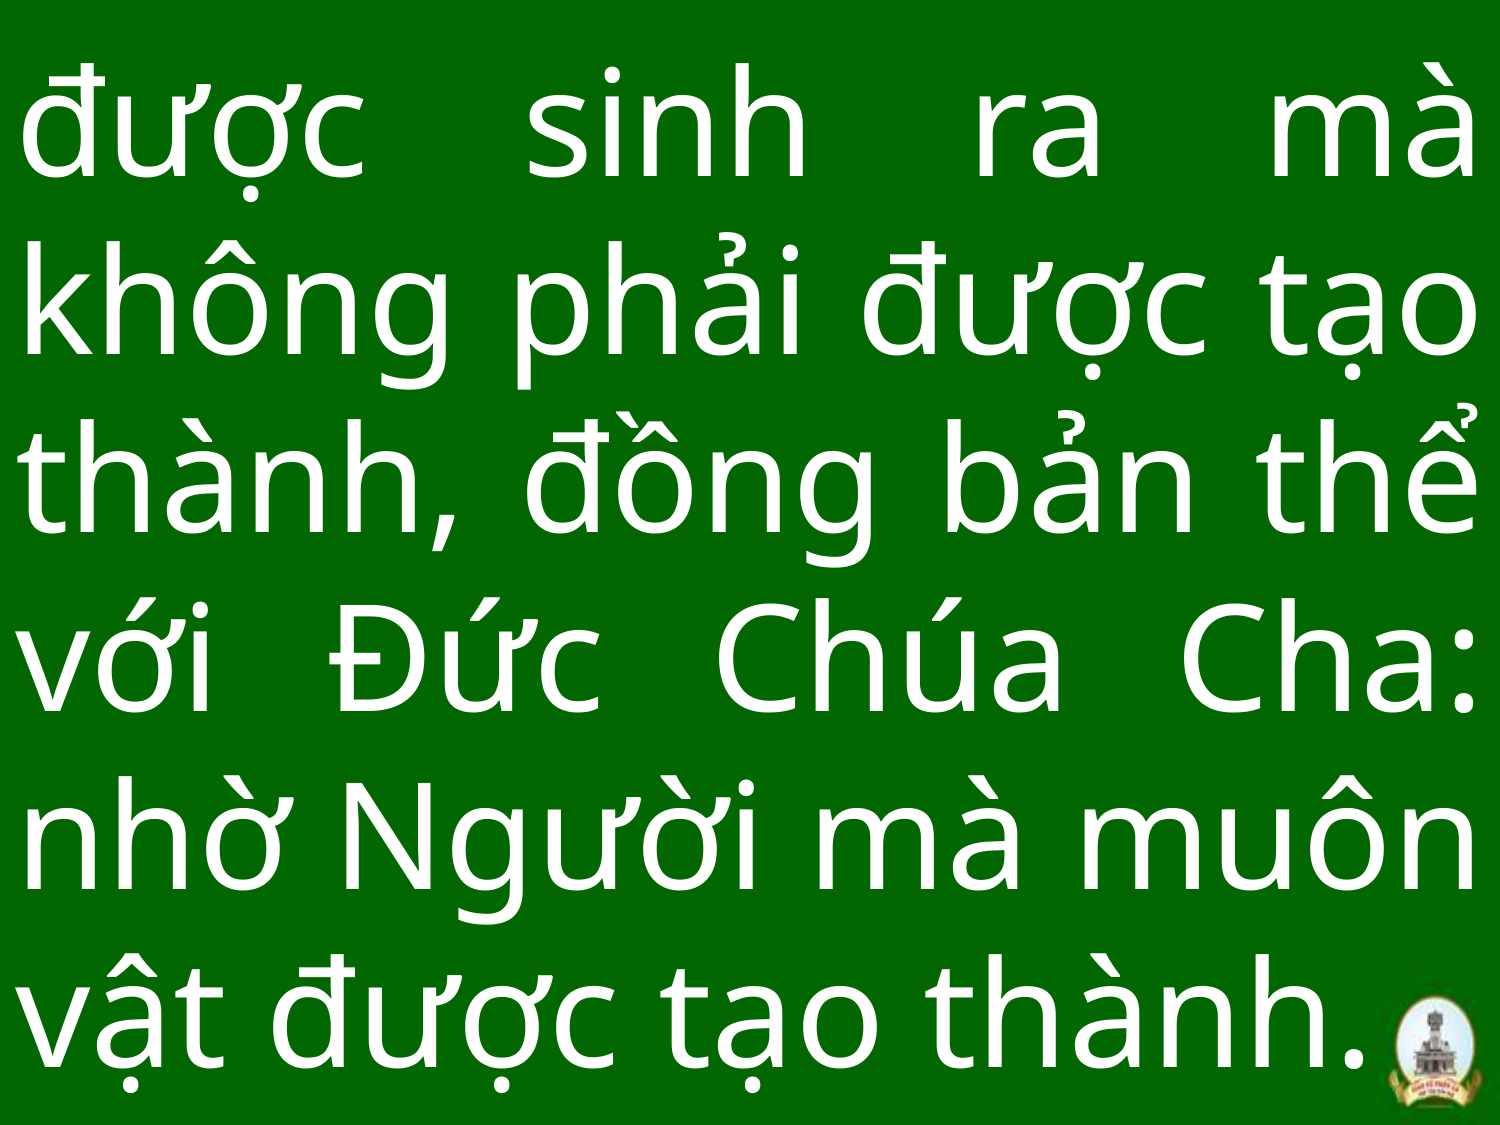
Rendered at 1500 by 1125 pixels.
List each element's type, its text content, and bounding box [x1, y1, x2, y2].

title được sinh ra mà không phải được tạo thành, đồng bản thể với Đức Chúa Cha: nhờ Người mà muôn vật được tạo thành. [0, 0, 1500, 1125]
